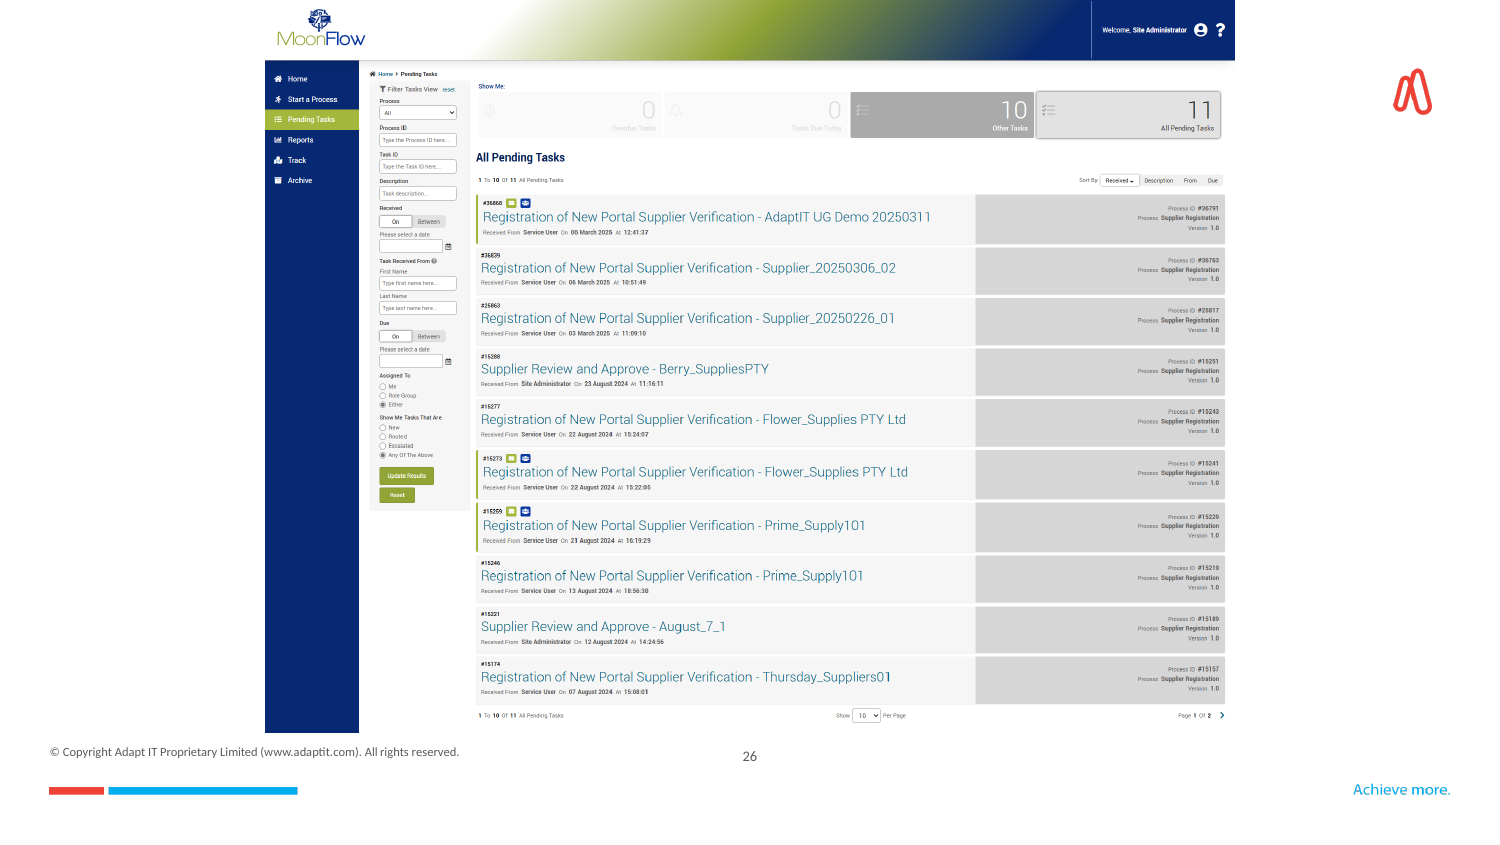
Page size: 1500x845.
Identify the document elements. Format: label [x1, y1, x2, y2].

picture [49, 783, 1371, 795]
picture [1374, 783, 1450, 795]
picture [1393, 68, 1432, 115]
picture [265, 0, 1235, 733]
